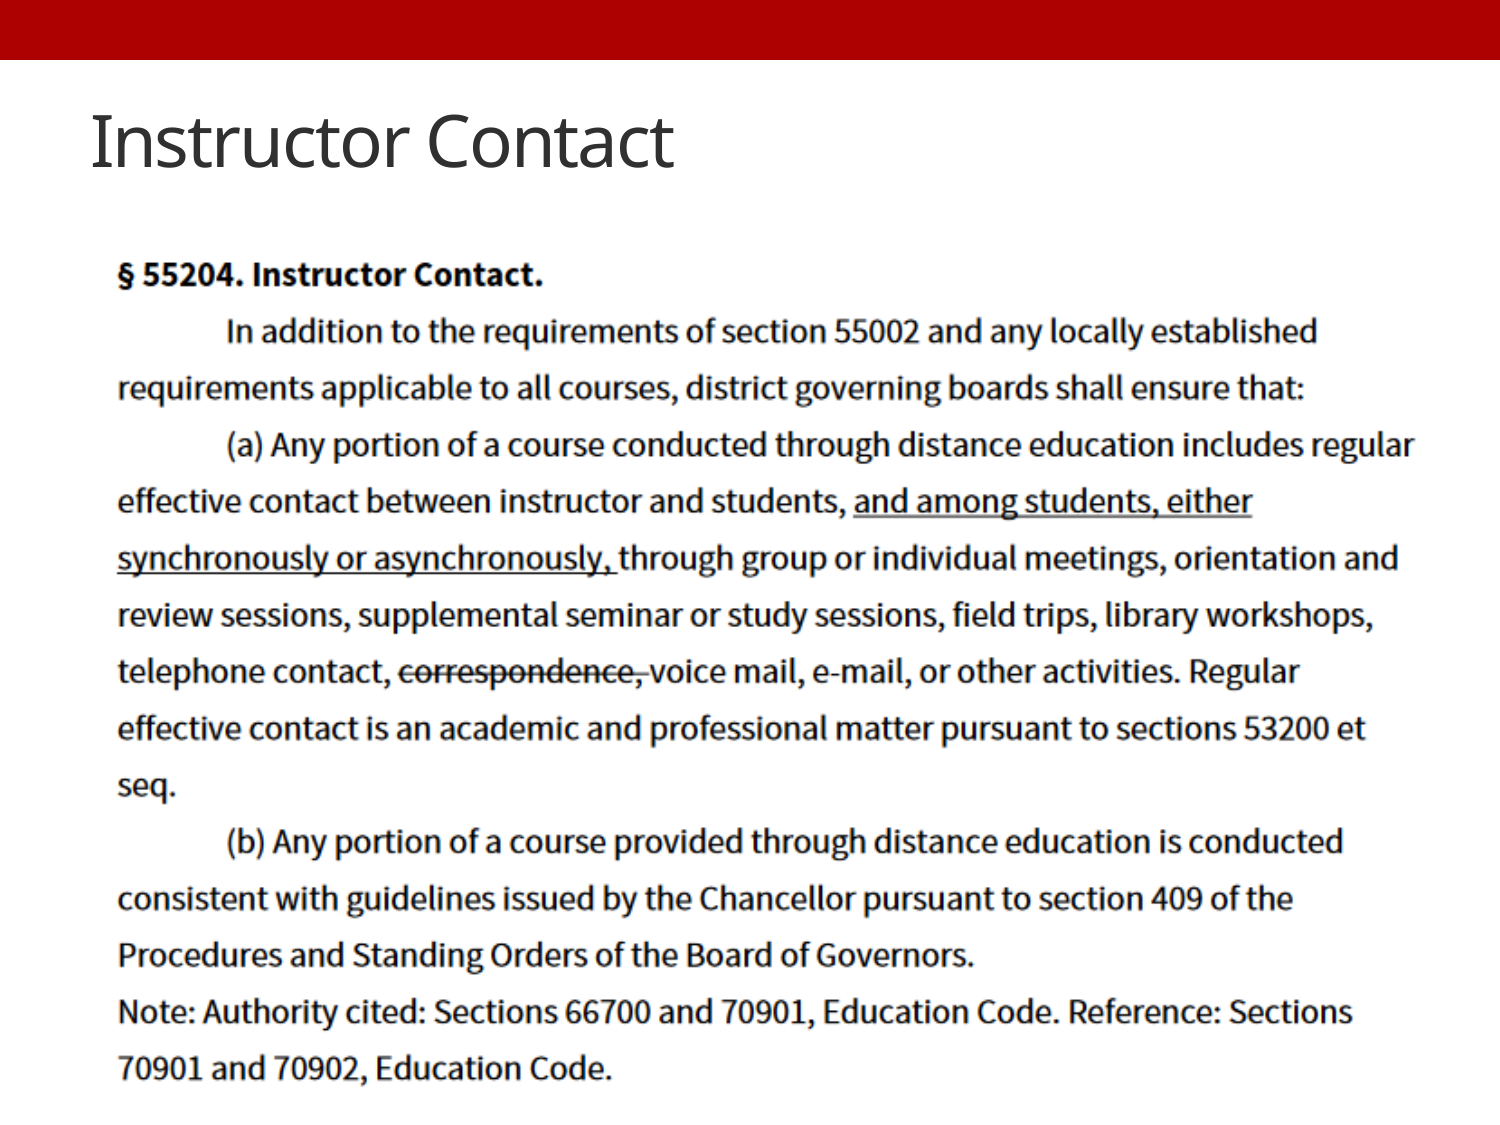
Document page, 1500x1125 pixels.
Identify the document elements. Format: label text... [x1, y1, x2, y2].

title Instructor Contact [75, 87, 1425, 190]
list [112, 254, 1426, 1096]
